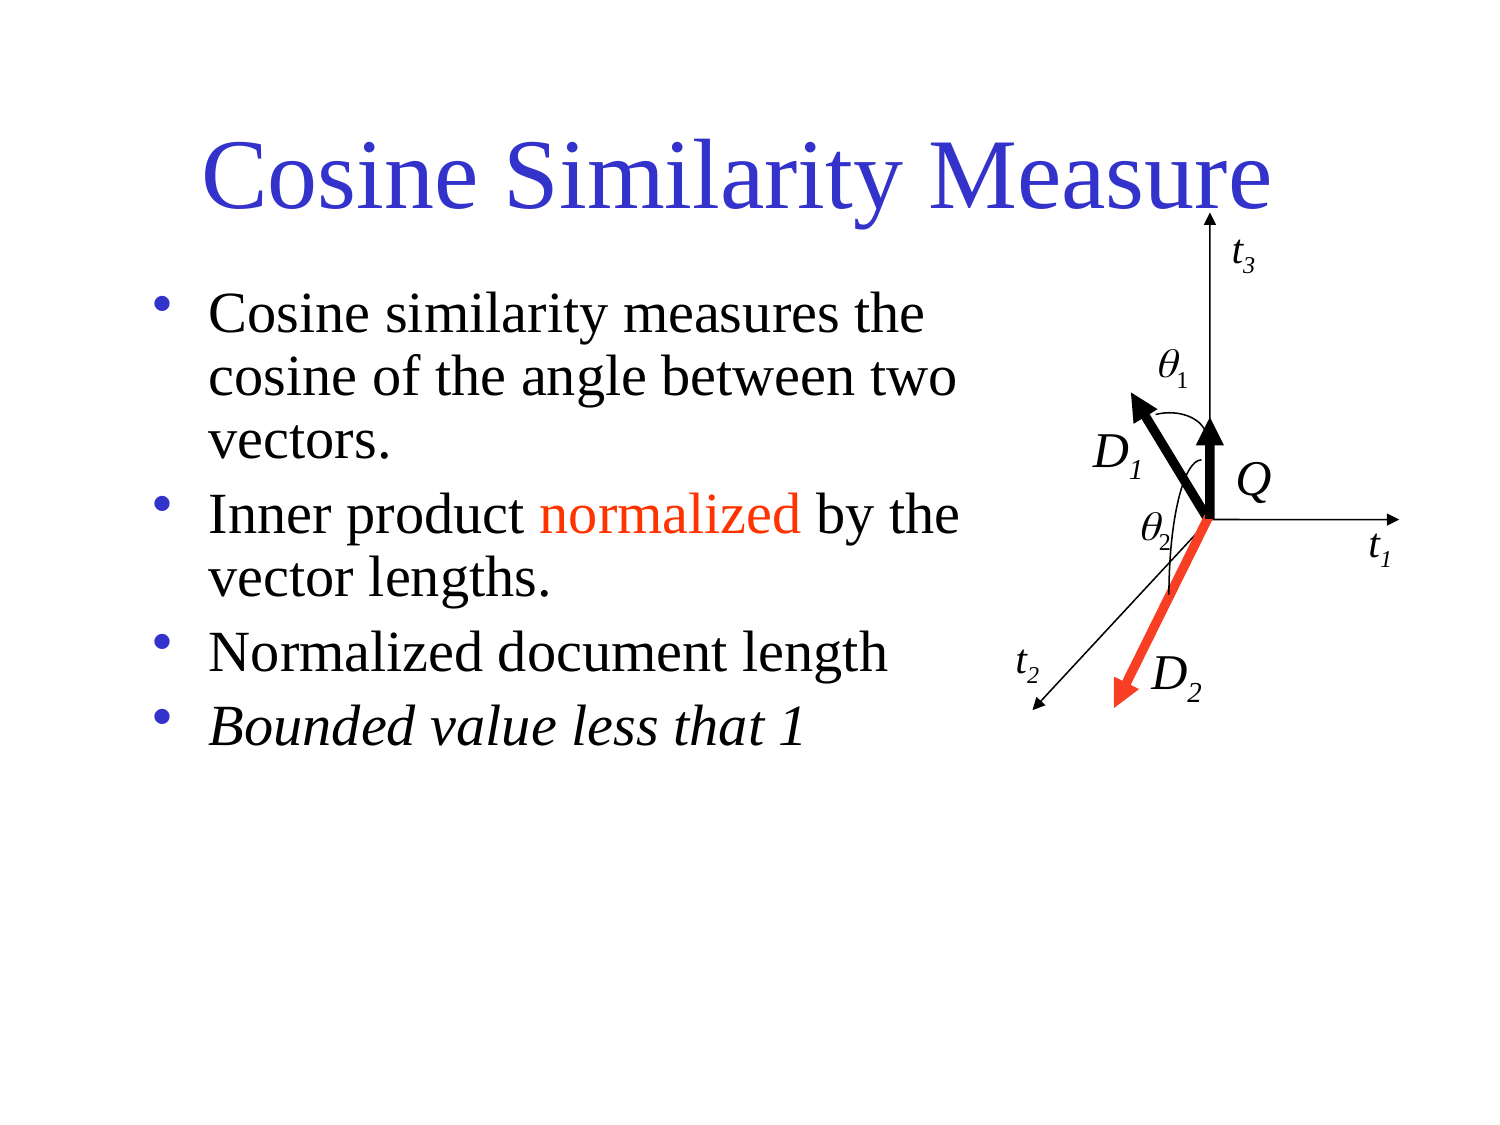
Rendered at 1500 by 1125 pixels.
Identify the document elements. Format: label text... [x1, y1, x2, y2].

list Cosine similarity measures the cosine of the angle between two vectors. Inner product normalized by the vector lengths. Normalized document length Bounded value less that 1 [137, 275, 994, 453]
title Cosine Similarity Measure [99, 75, 1375, 263]
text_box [999, 212, 1409, 711]
